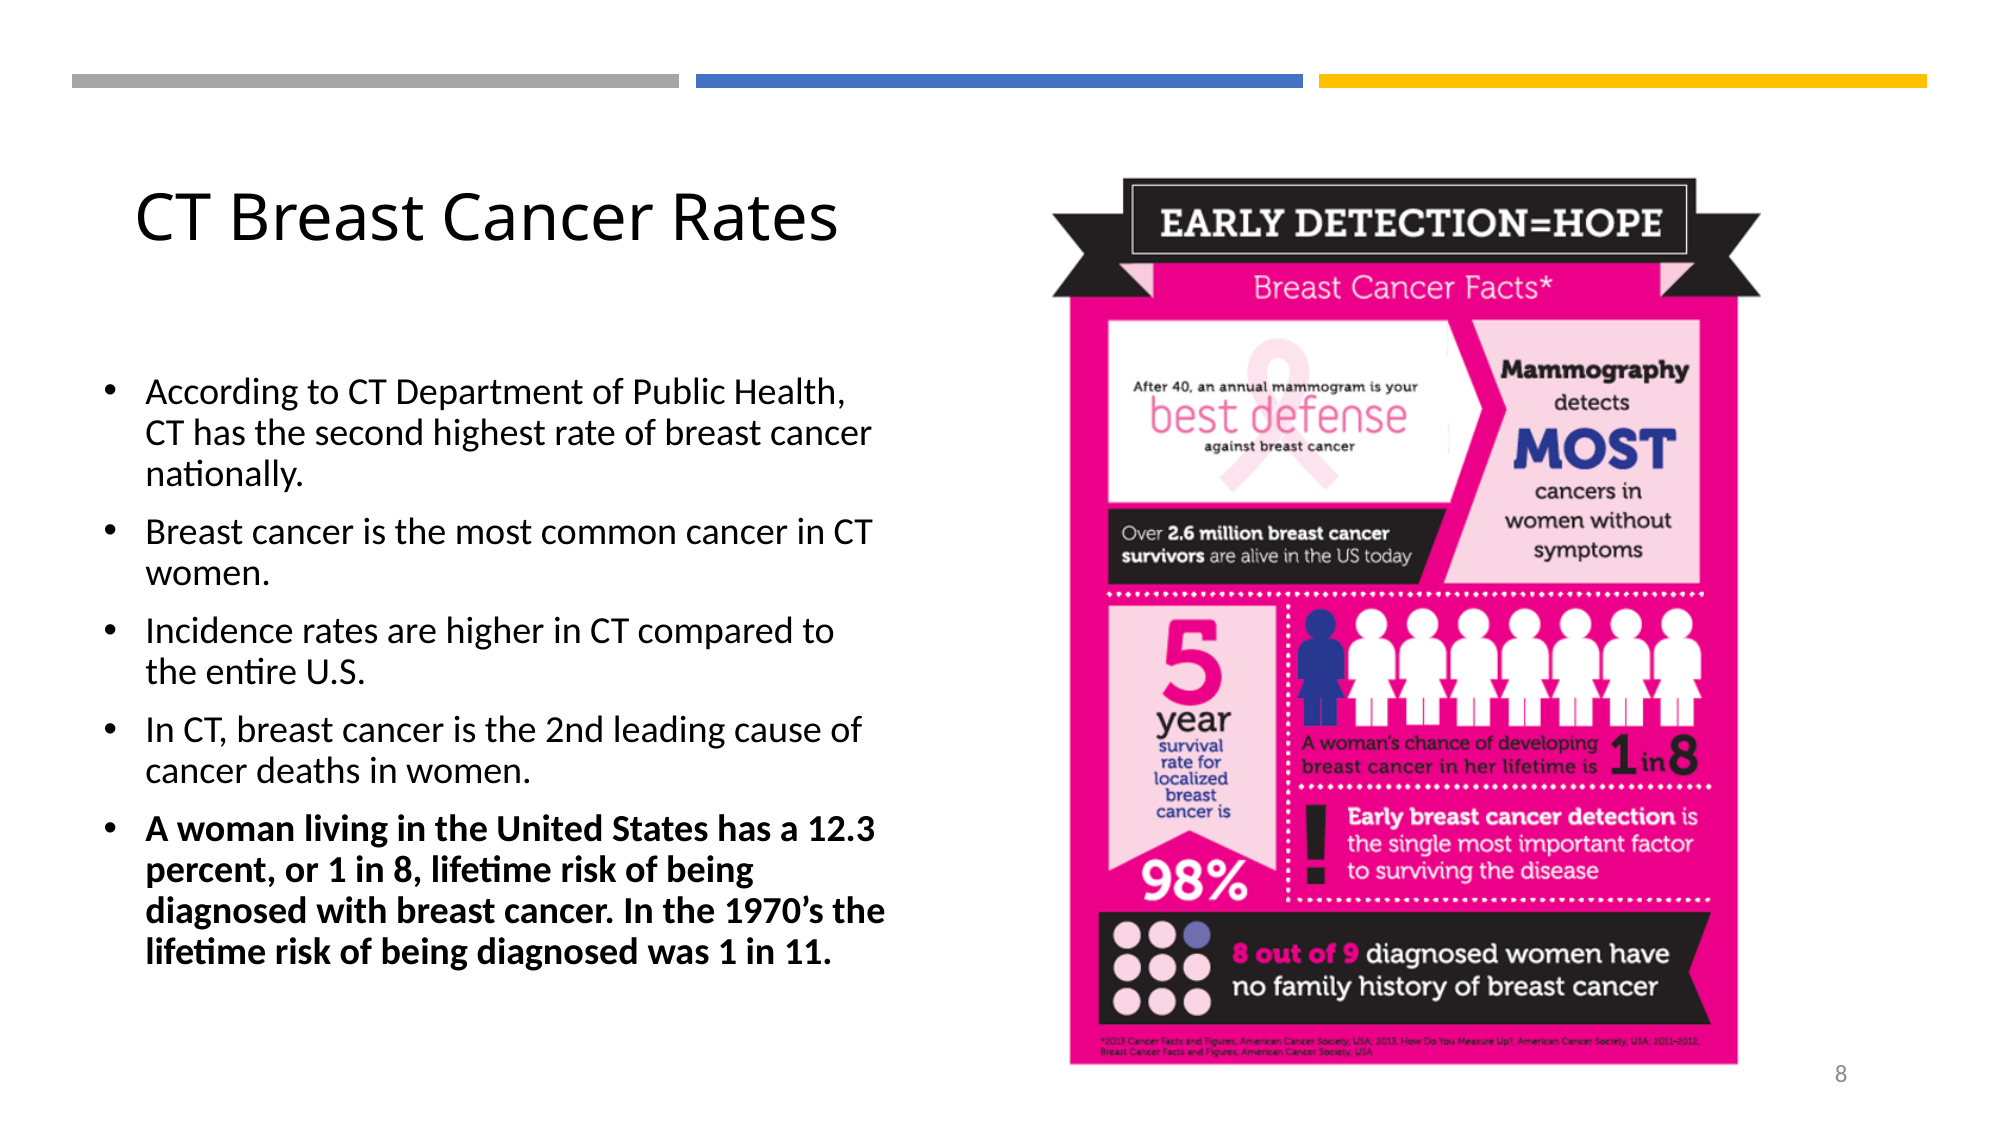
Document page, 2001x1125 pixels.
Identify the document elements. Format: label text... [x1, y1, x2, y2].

slide_number 8 [1412, 1042, 1863, 1103]
list According to CT Department of Public Health, CT has the second highest rate of breast cancer nationally. Breast cancer is the most common cancer in CT women. Incidence rates are higher in CT compared to the entire U.S. In CT, breast cancer is the 2nd leading cause of cancer deaths in women. A woman living in the United States has a 12.3 percent, or 1 in 8, lifetime risk of being diagnosed with breast cancer. In the 1970’s the lifetime risk of being diagnosed was 1 in 11. [88, 364, 904, 990]
title CT Breast Cancer Rates [76, 135, 916, 263]
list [1047, 161, 1761, 1085]
